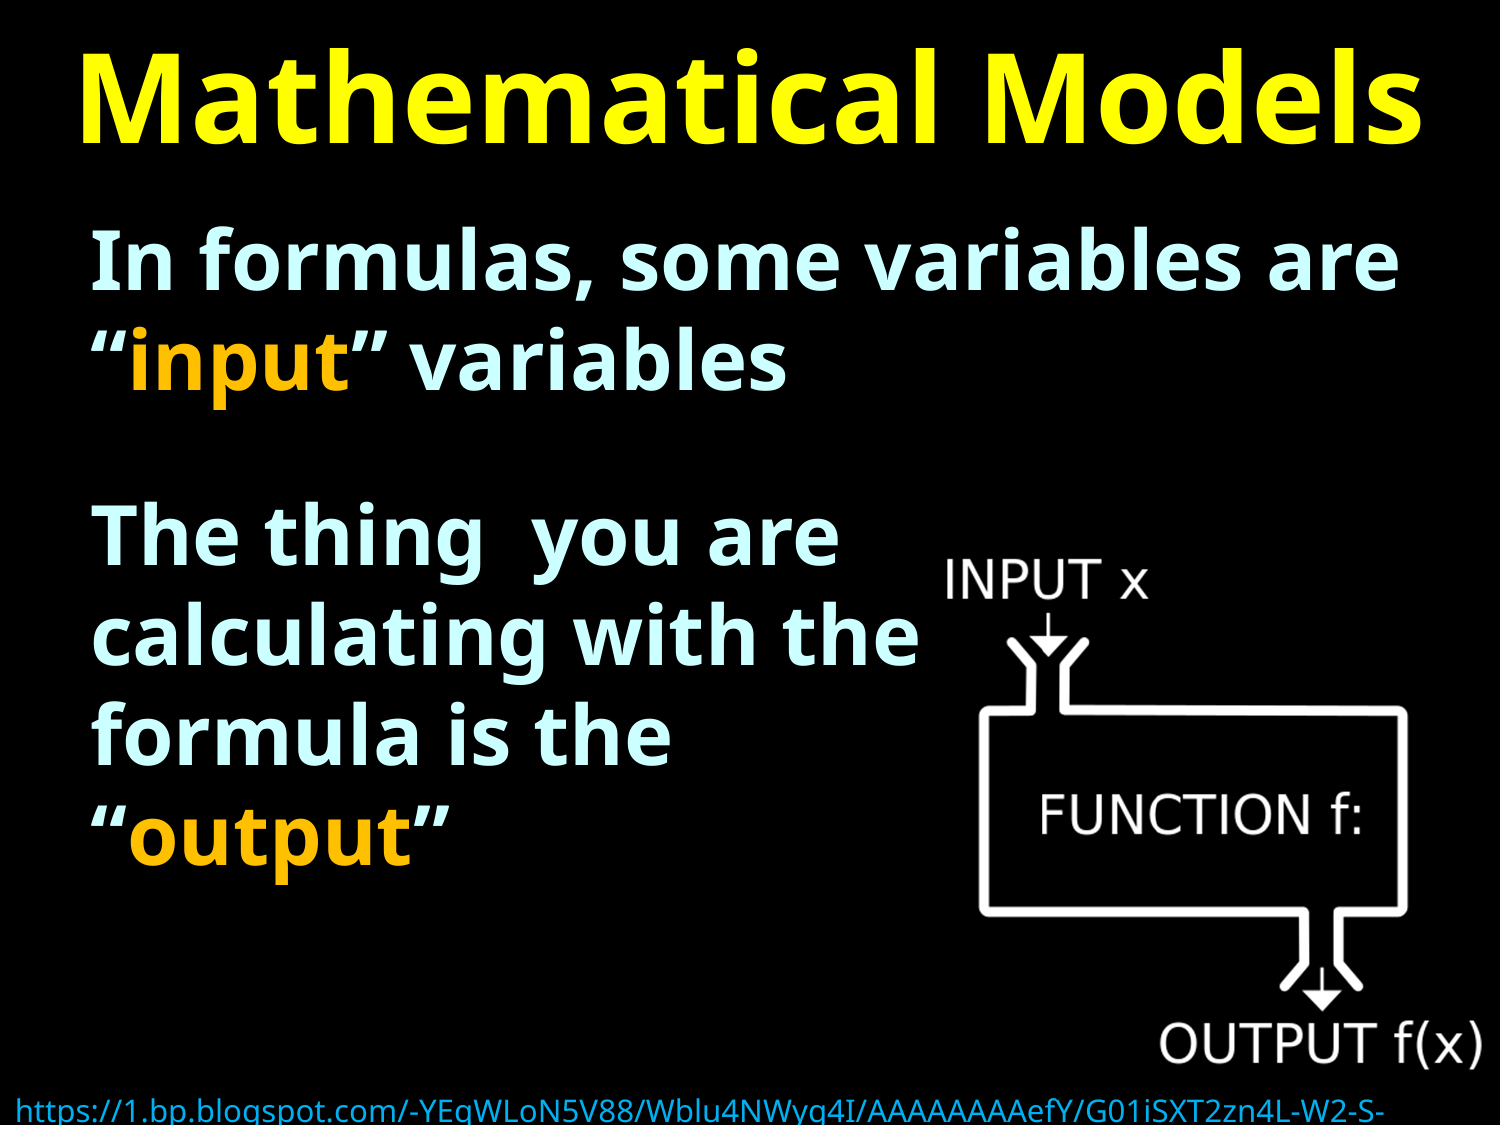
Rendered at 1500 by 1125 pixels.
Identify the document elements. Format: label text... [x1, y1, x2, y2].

picture [927, 541, 1500, 1085]
text_box https://1.bp.blogspot.com/-YEqWLoN5V88/Wblu4NWyg4I/AAAAAAAAefY/G01iSXT2zn4L-W2-S-BETZHwvwHc_X1WQCLcBGAs/w530-h298-p/php-inbuilt-functions.jpg [0, 1084, 1500, 1125]
list In formulas, some variables are “input” variables The thing you are calculating with the formula is the “output” [75, 200, 1425, 1084]
title Mathematical Models [0, 0, 1500, 188]
